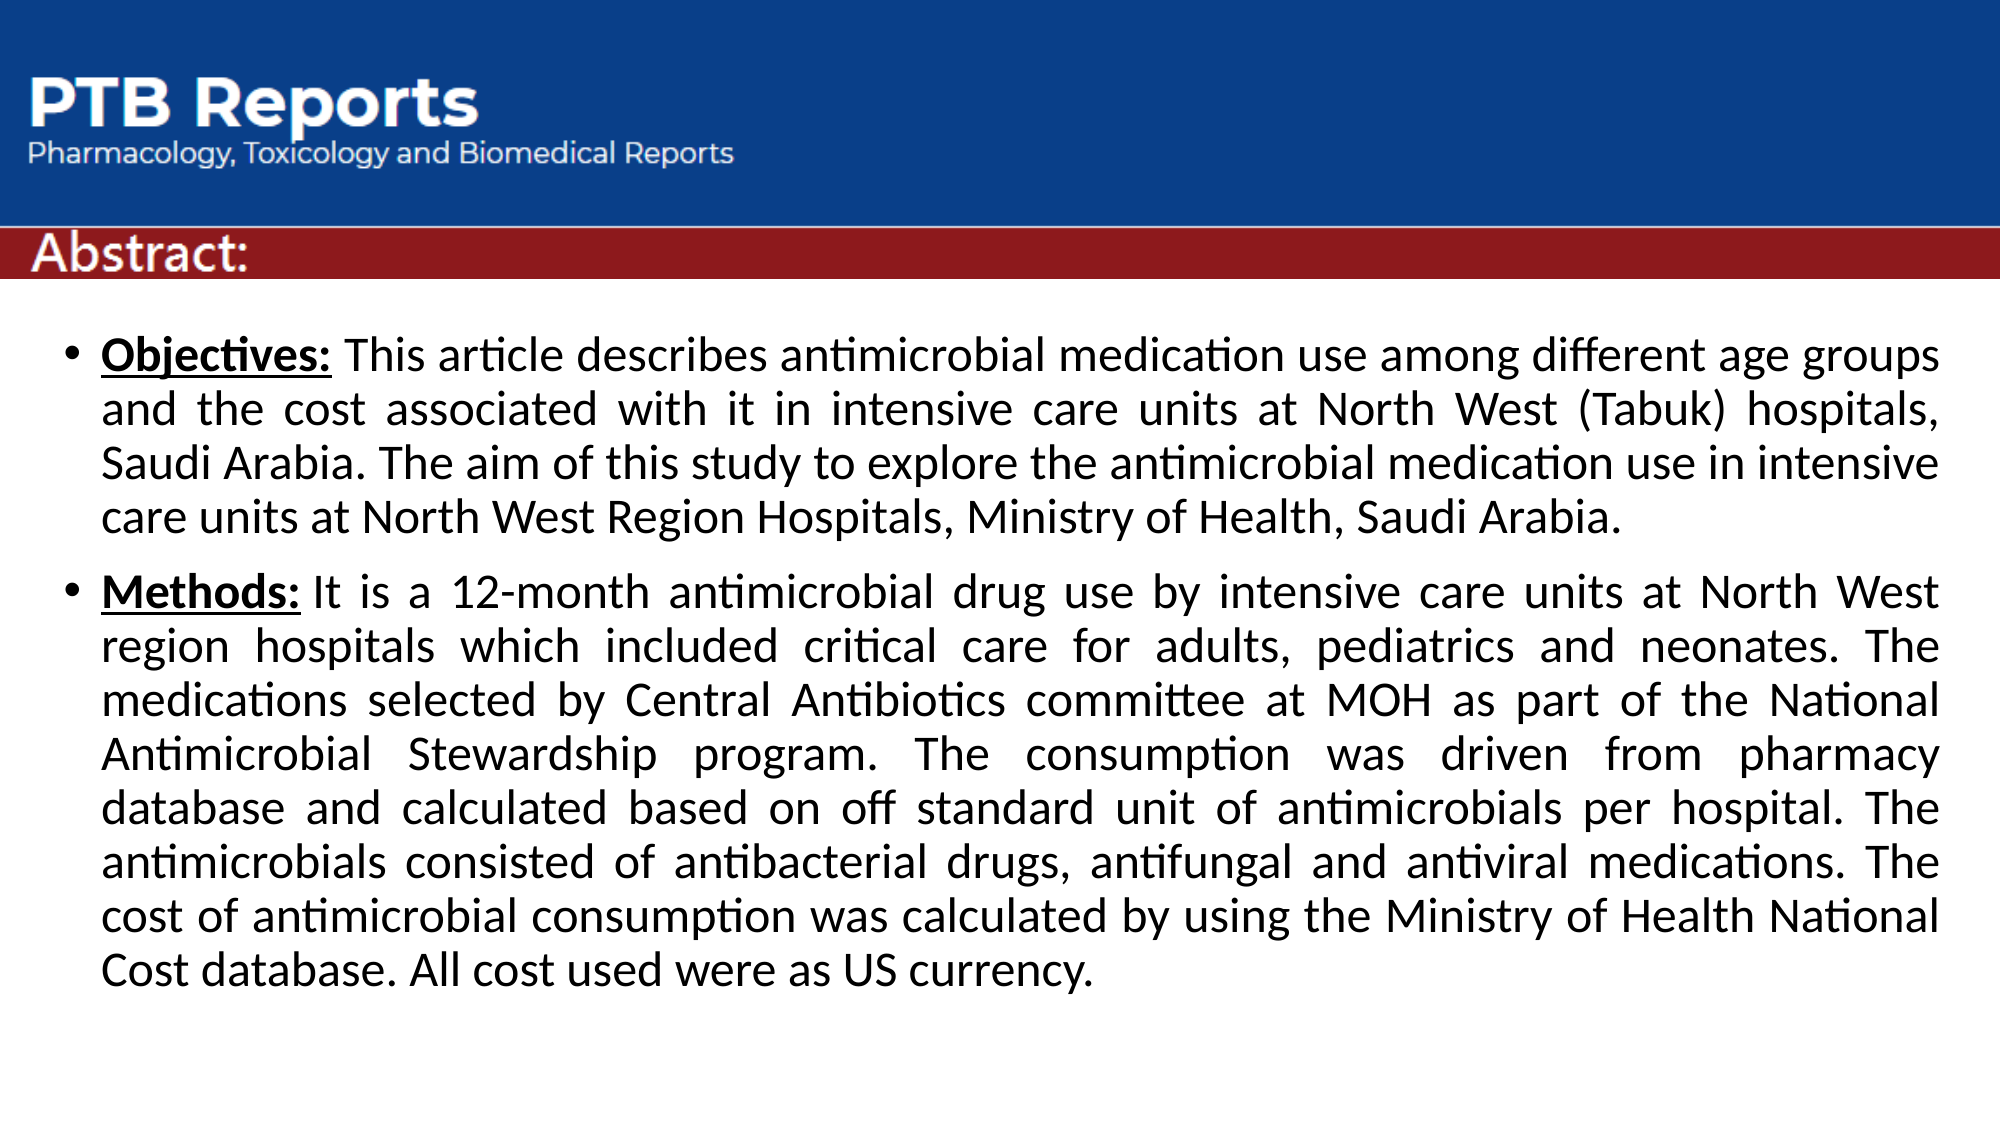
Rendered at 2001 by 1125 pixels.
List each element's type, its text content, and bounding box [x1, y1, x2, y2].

list Objectives: This article describes antimicrobial medication use among different age groups and the cost associated with it in intensive care units at North West (Tabuk) hospitals, Saudi Arabia. The aim of this study to explore the antimicrobial medication use in intensive care units at North West Region Hospitals, Ministry of Health, Saudi Arabia. Methods: It is a 12-month antimicrobial drug use by intensive care units at North West region hospitals which included critical care for adults, pediatrics and neonates. The medications selected by Central Antibiotics committee at MOH as part of the National Antimicrobial Stewardship program. The consumption was driven from pharmacy database and calculated based on off standard unit of antimicrobials per hospital. The antimicrobials consisted of antibacterial drugs, antifungal and antiviral medications. The cost of antimicrobial consumption was calculated by using the Ministry of Health National Cost database. All cost used were as US currency. [48, 321, 1957, 1044]
picture [0, 0, 2000, 279]
